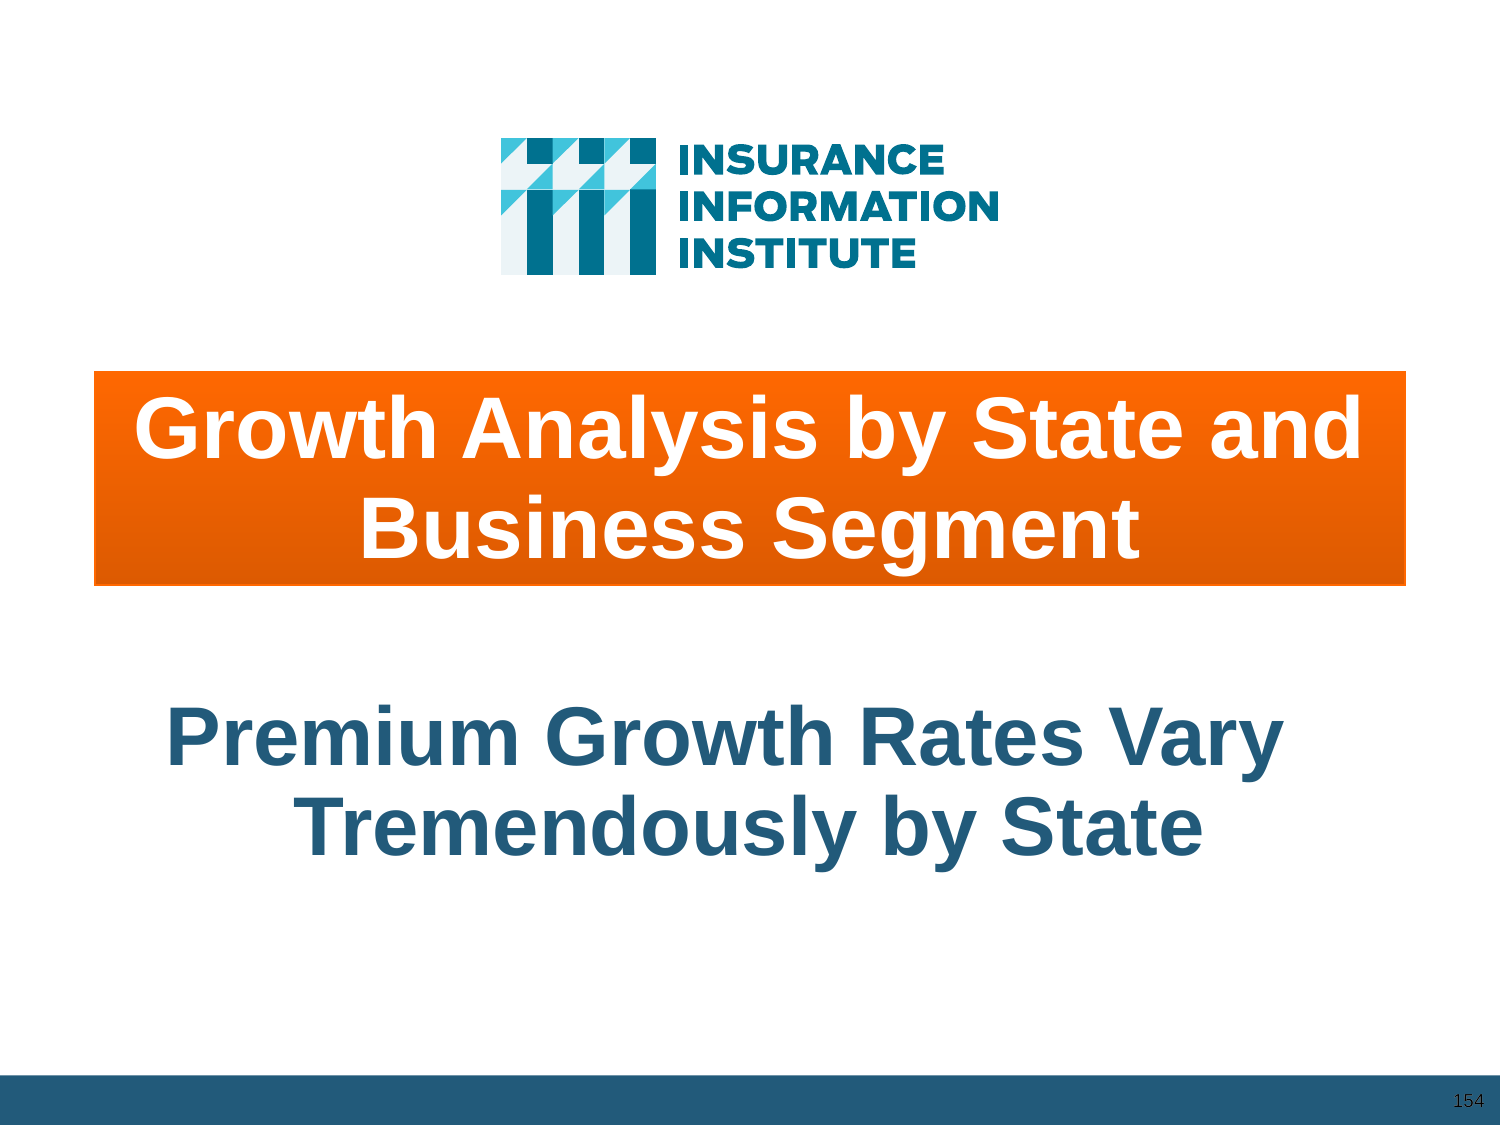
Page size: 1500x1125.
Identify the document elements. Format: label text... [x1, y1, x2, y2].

picture [500, 137, 998, 275]
slide_number 154 [1410, 1091, 1485, 1112]
text_box [0, 1075, 1500, 1125]
text_box Growth Analysis by State and Business Segment [95, 372, 1405, 585]
text_box Premium Growth Rates Vary Tremendously by State [82, 685, 1369, 881]
